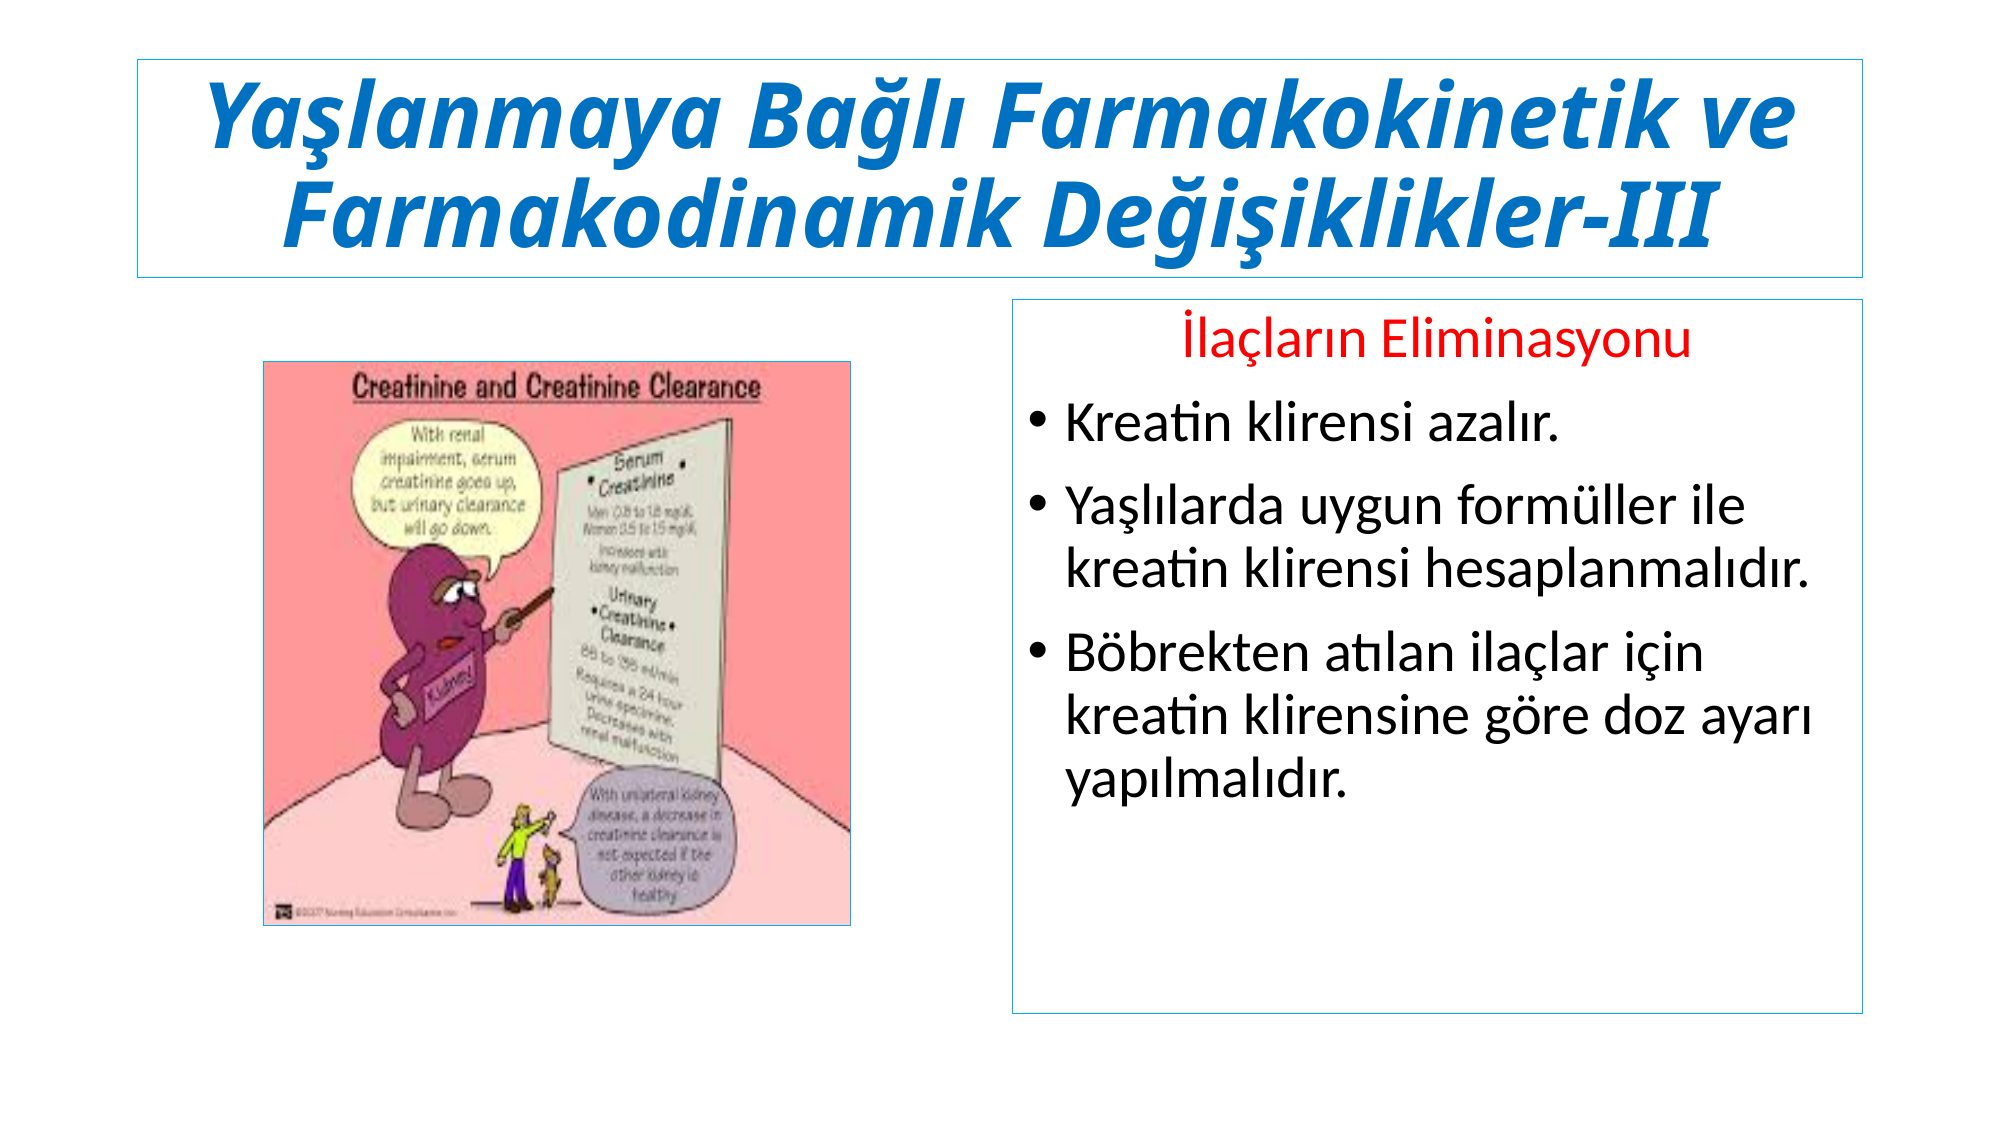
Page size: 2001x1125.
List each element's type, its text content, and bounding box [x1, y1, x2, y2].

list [263, 361, 852, 926]
title Yaşlanmaya Bağlı Farmakokinetik ve Farmakodinamik Değişiklikler-III [137, 59, 1863, 278]
list İlaçların Eliminasyonu Kreatin klirensi azalır. Yaşlılarda uygun formüller ile kreatin klirensi hesaplanmalıdır. Böbrekten atılan ilaçlar için kreatin klirensine göre doz ayarı yapılmalıdır. [1012, 299, 1863, 1014]
